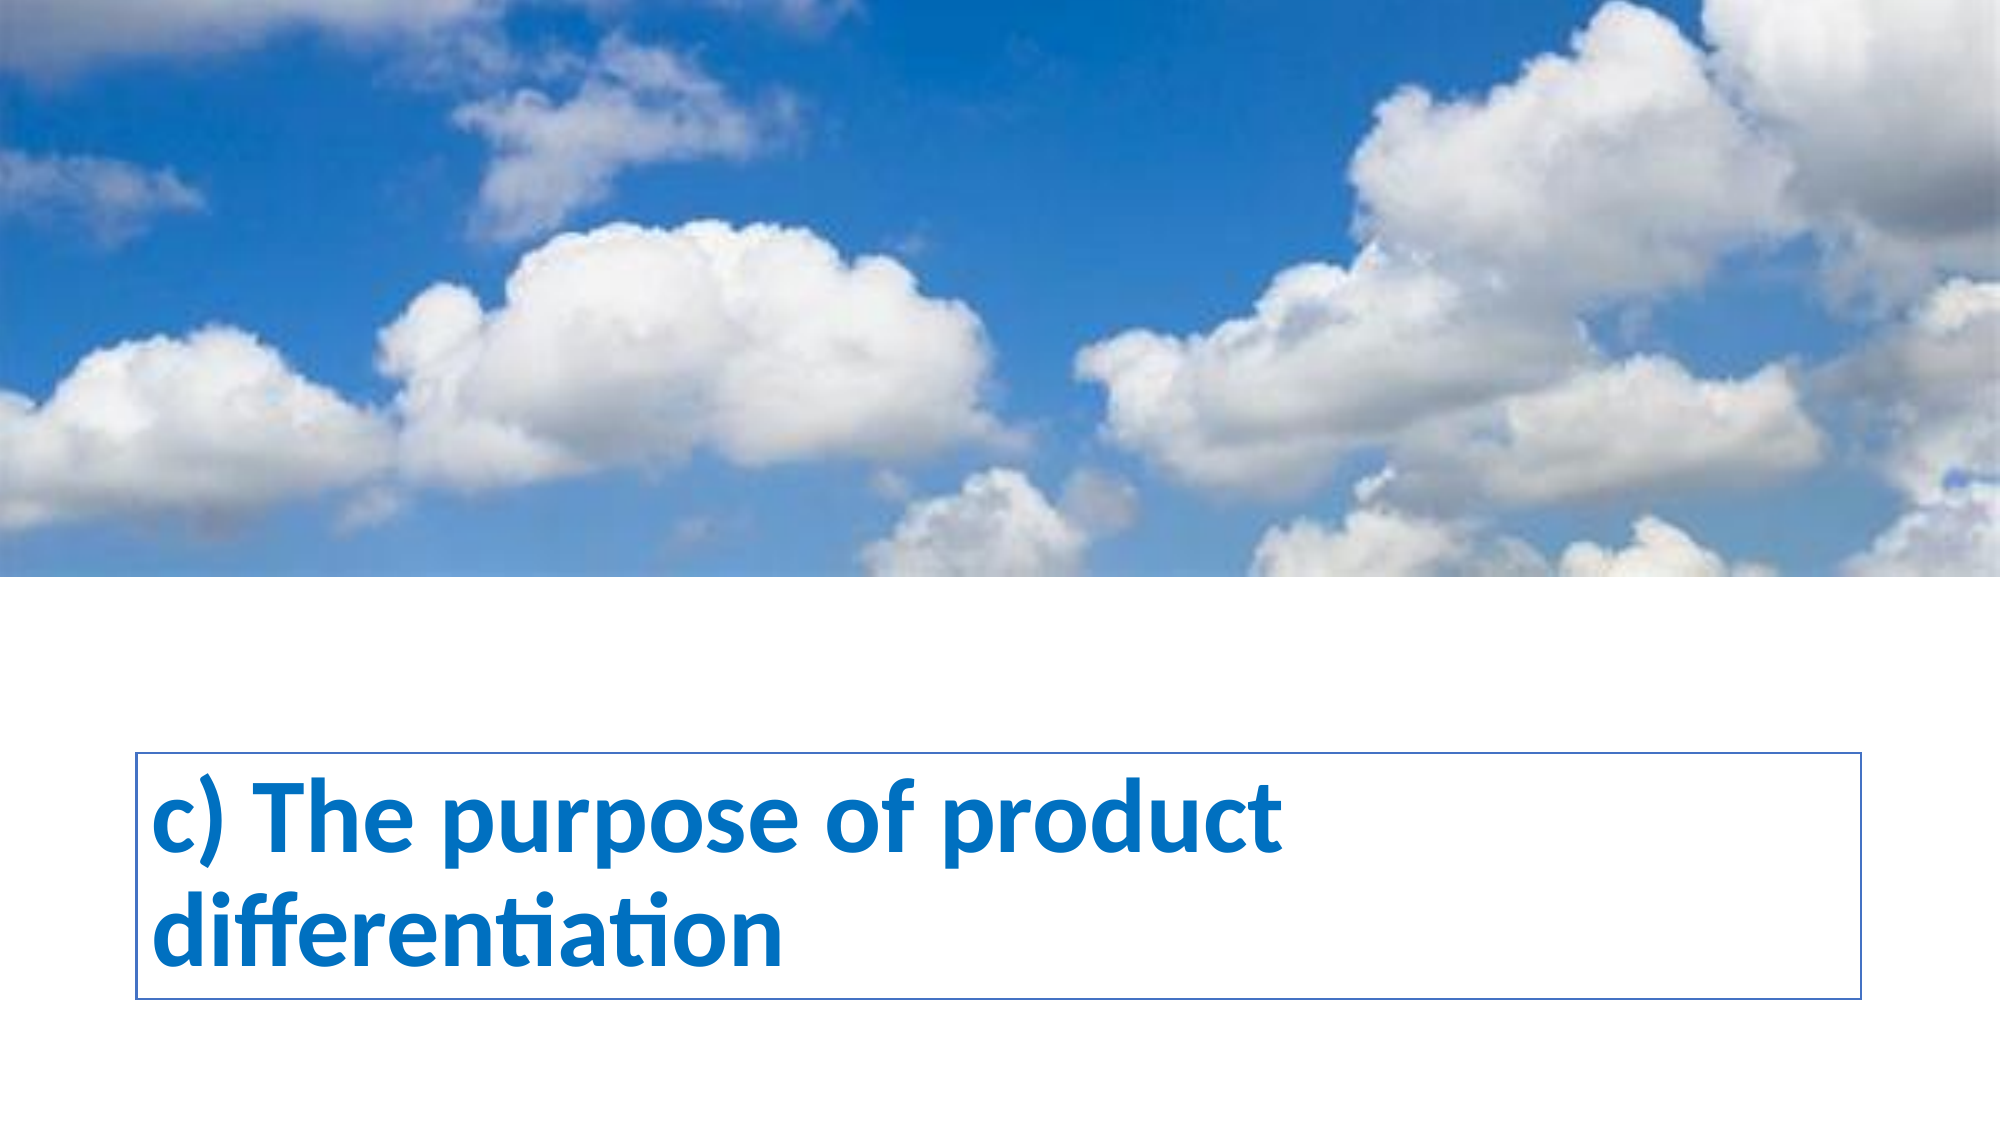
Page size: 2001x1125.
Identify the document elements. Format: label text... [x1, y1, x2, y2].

picture [0, 0, 2000, 577]
list c) The purpose of product differentiation [135, 752, 1862, 1000]
